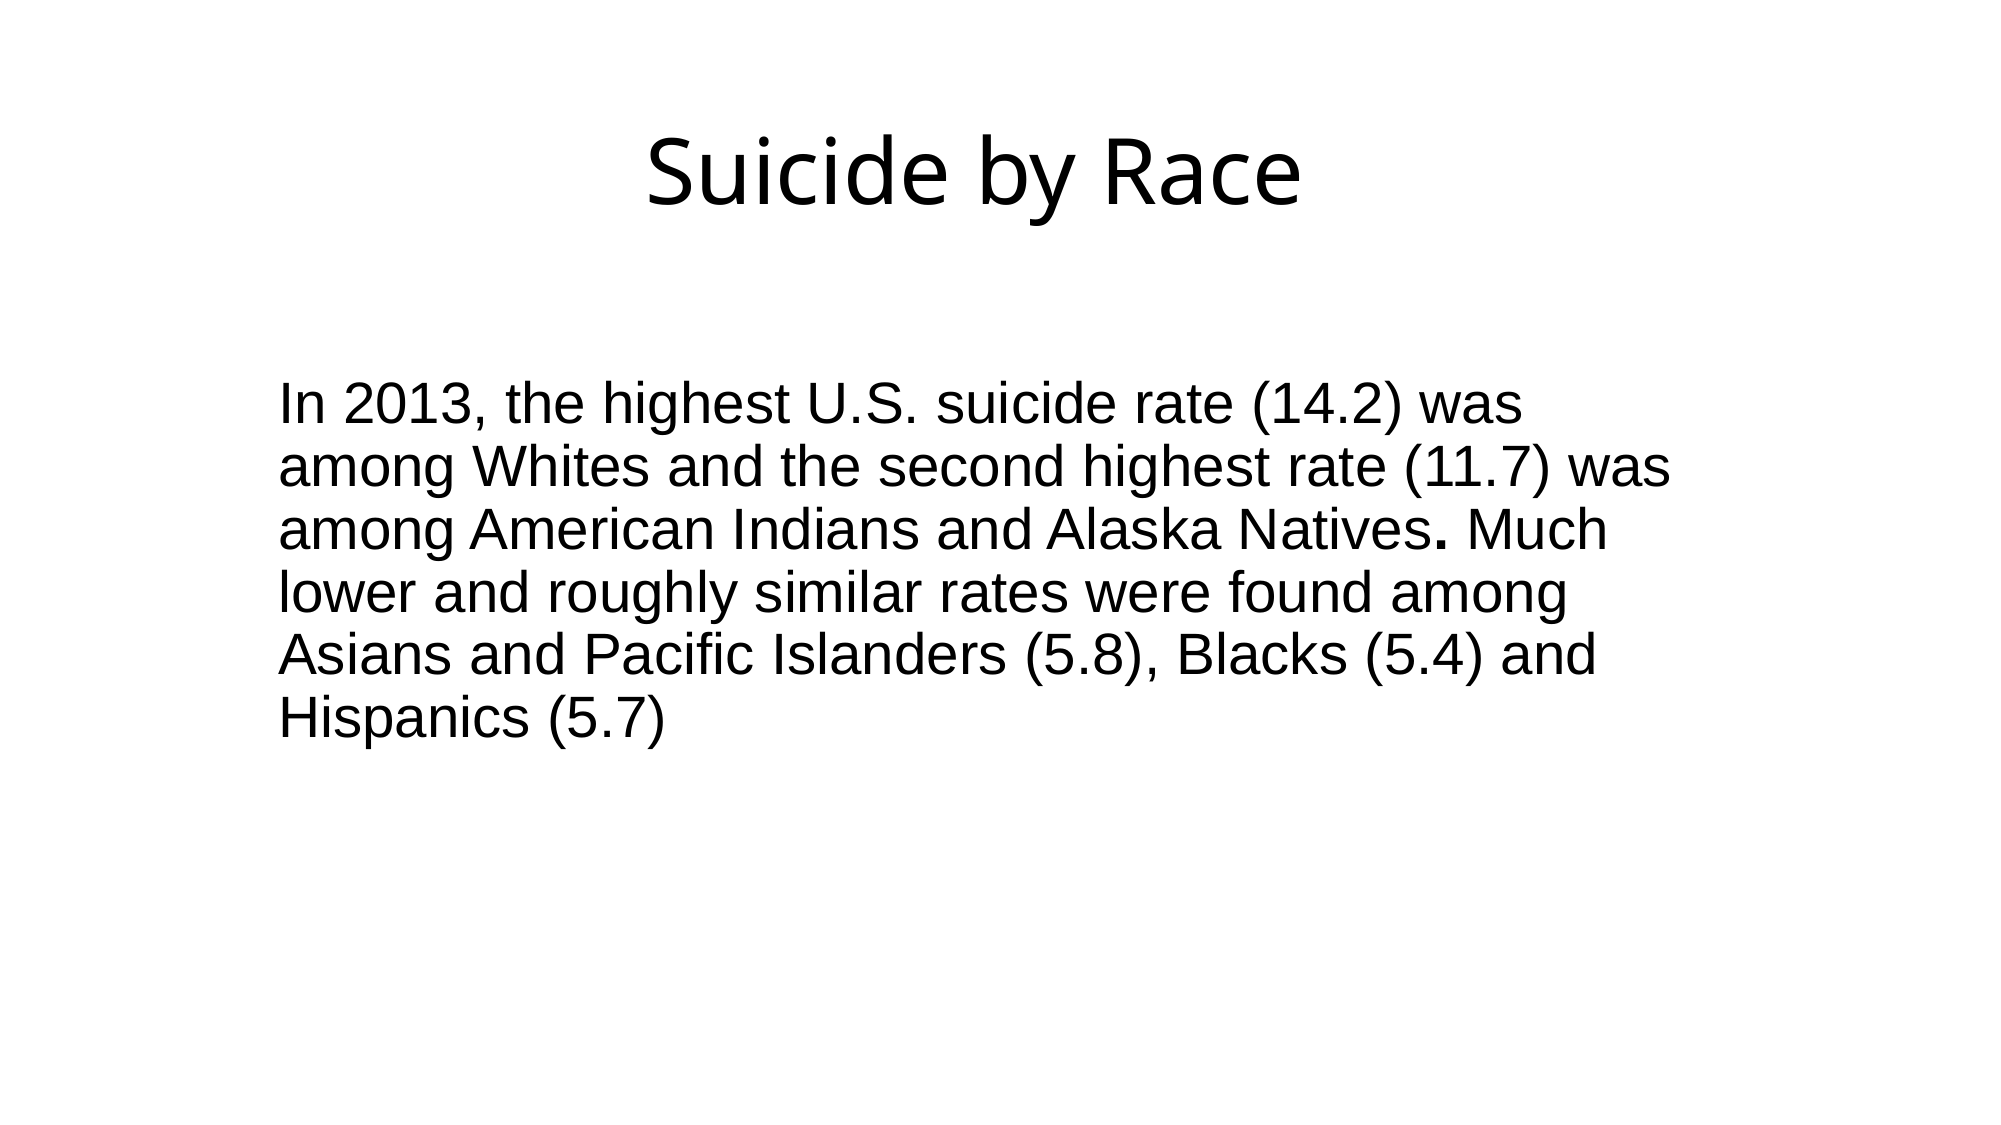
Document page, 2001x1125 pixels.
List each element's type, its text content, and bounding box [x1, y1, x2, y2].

title Suicide by Race [437, 50, 1513, 275]
list In 2013, the highest U.S. suicide rate (14.2) was among Whites and the second highest rate (11.7) was among American Indians and Alaska Natives. Much lower and roughly similar rates were found among Asians and Pacific Islanders (5.8), Blacks (5.4) and Hispanics (5.7) [263, 275, 1693, 894]
